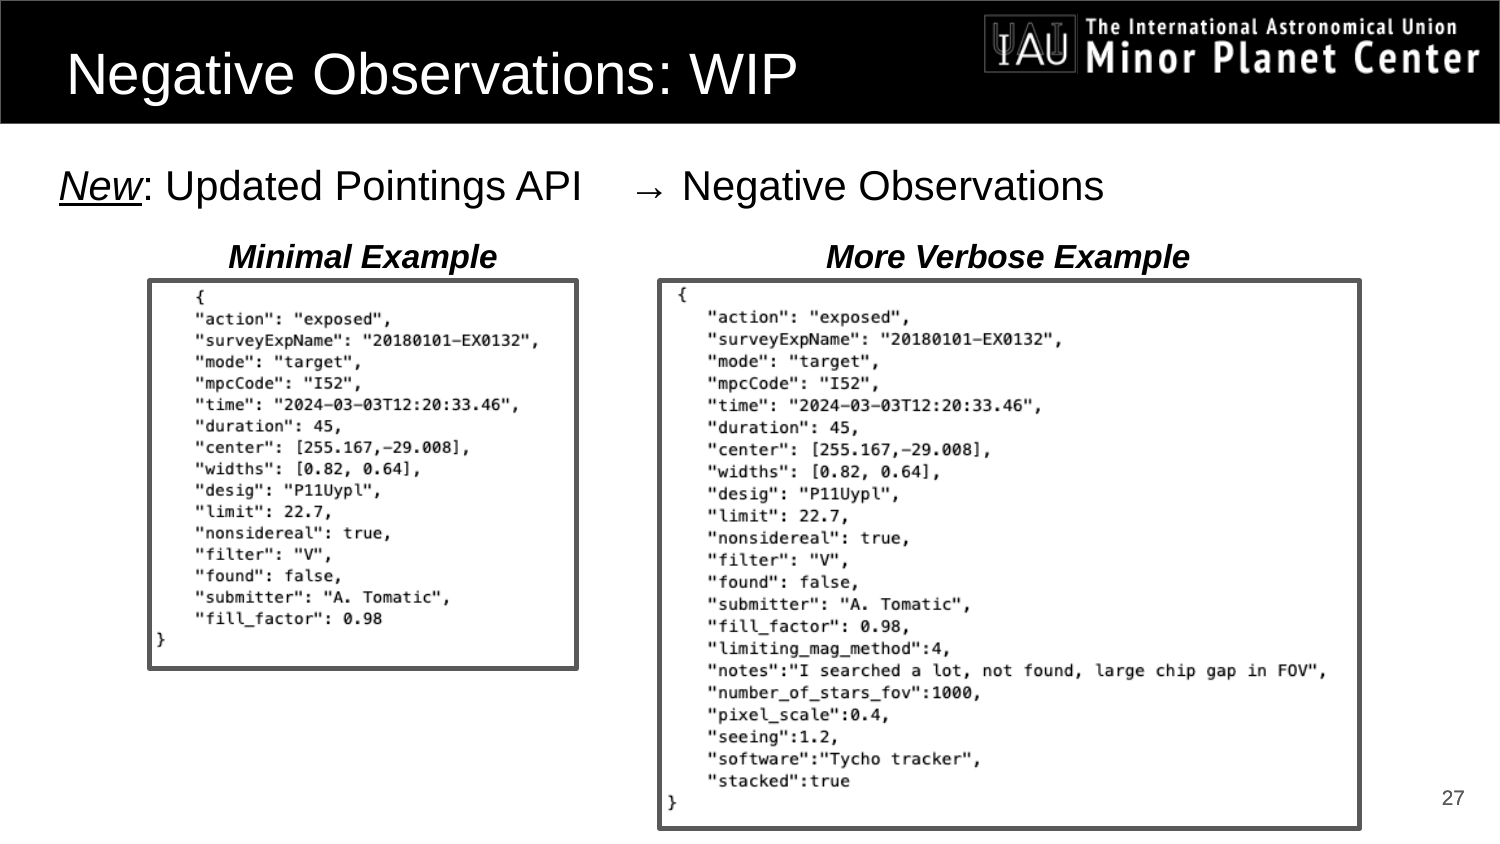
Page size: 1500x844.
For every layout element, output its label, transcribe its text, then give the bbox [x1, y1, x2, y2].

text_box ‹#› [1389, 764, 1480, 830]
title Negative Observations: WIP [51, 10, 945, 105]
picture [983, 13, 1480, 74]
text_box New: Updated Pointings API → Negative Observations [43, 136, 1358, 225]
picture [661, 282, 1358, 827]
text_box More Verbose Example [659, 220, 1358, 283]
text_box Minimal Example [151, 220, 575, 282]
picture [151, 282, 575, 667]
